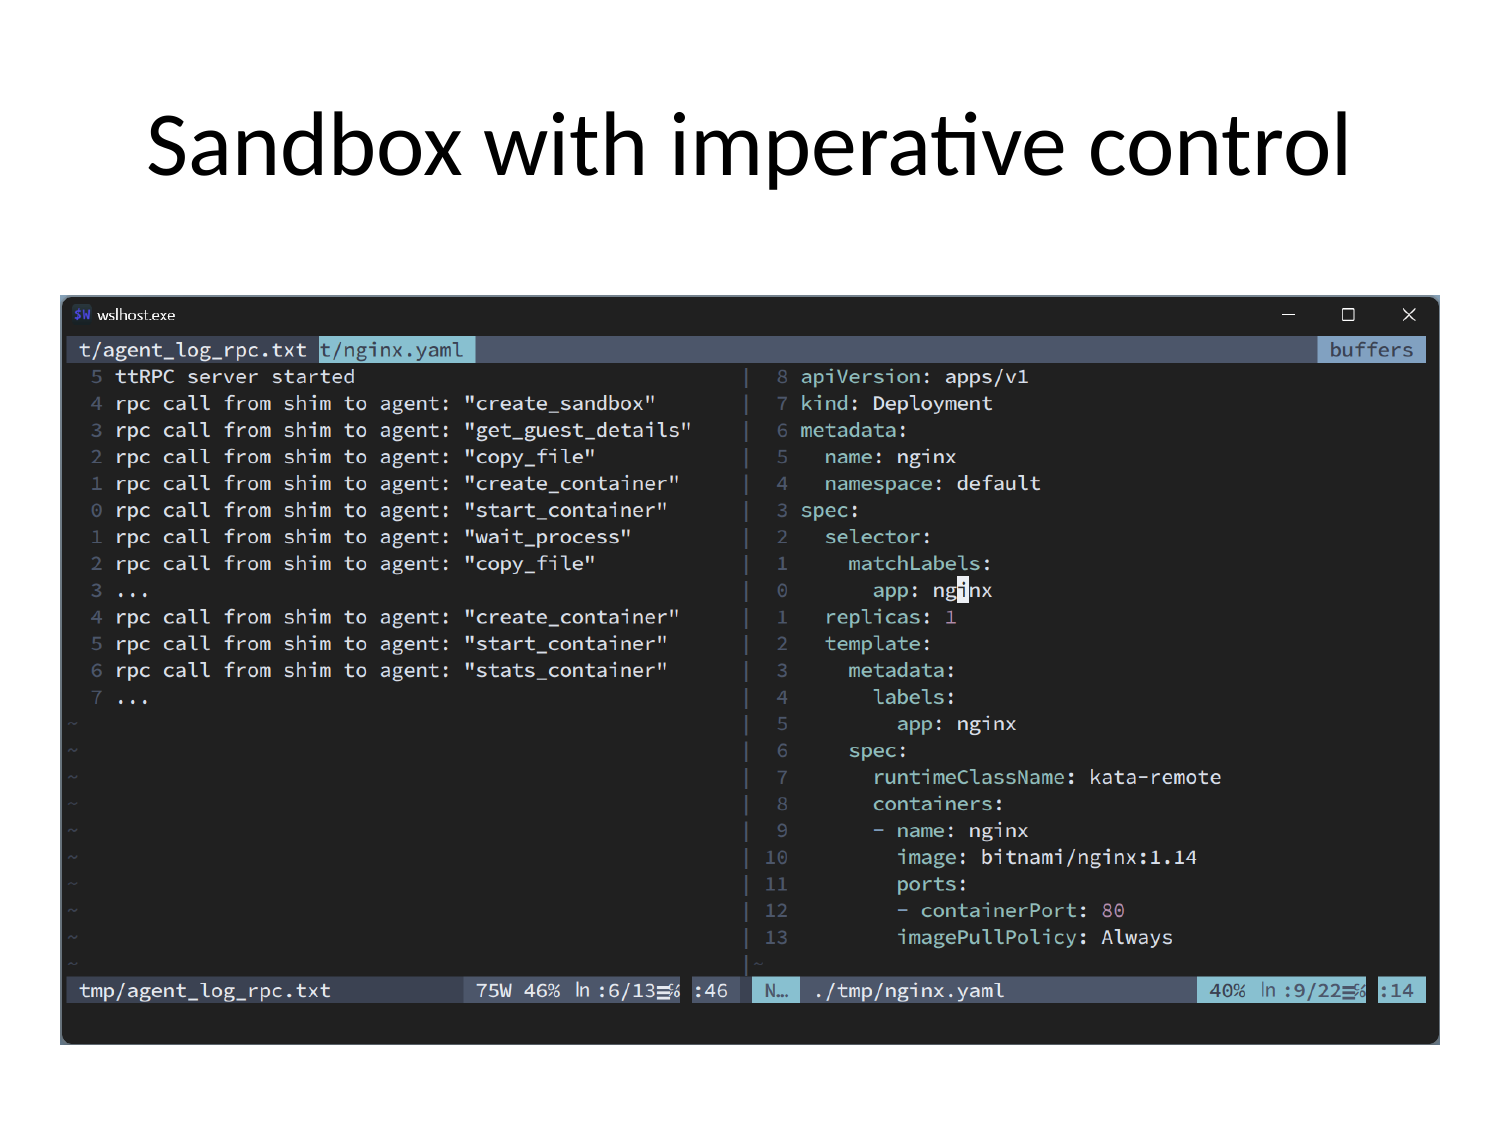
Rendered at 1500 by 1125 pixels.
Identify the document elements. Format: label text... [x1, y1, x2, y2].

picture [59, 295, 1440, 1045]
title Sandbox with imperative control [75, 45, 1425, 233]
